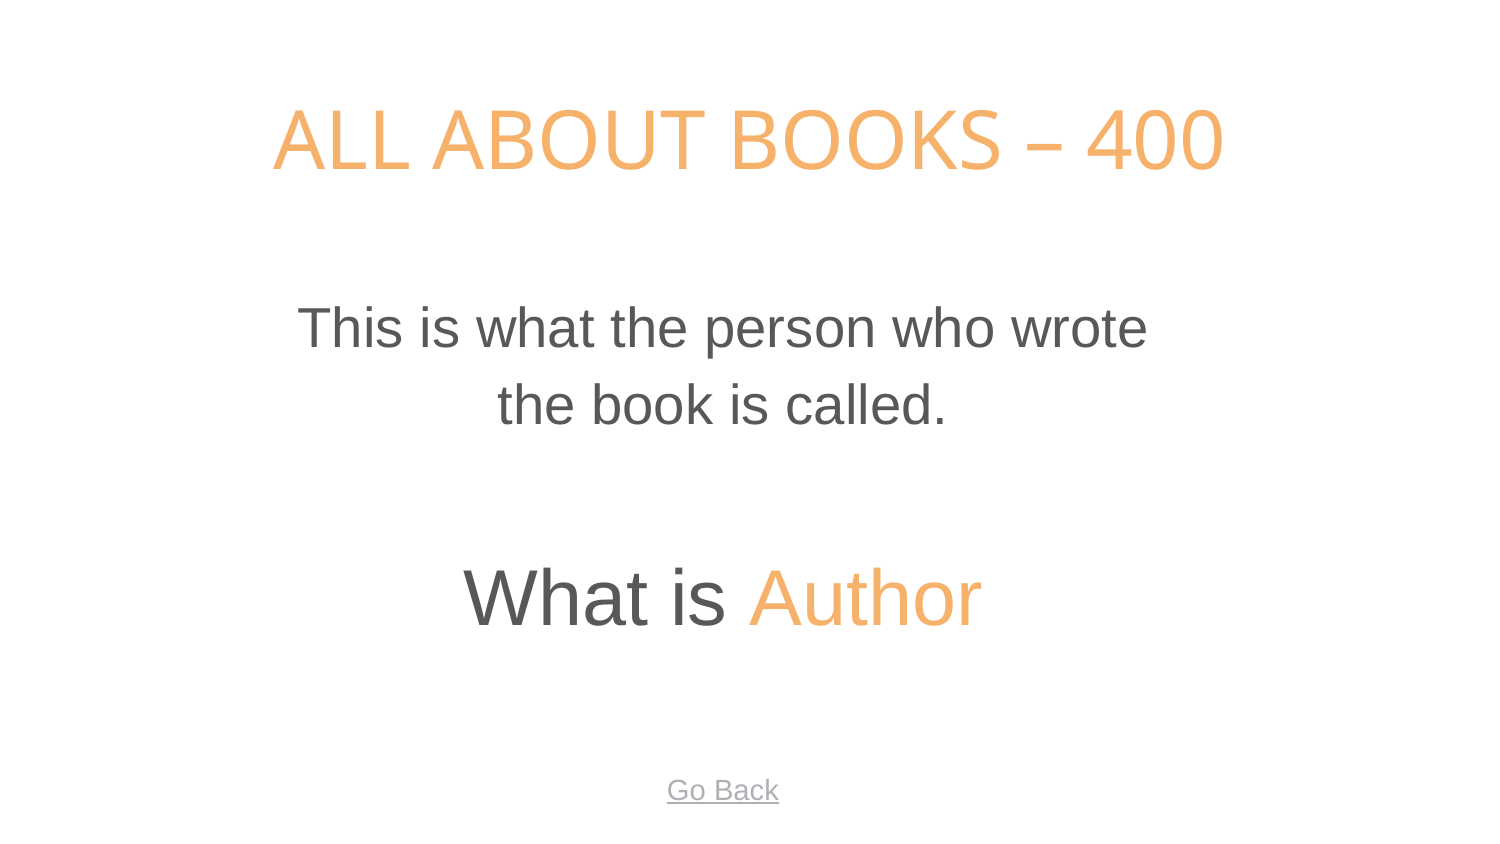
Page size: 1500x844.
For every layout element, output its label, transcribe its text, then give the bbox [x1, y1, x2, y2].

text_box Go Back [629, 756, 818, 822]
list This is what the person who wrote the book is called. [255, 265, 1191, 461]
text_box What is Author [217, 516, 1229, 703]
title ALL ABOUT BOOKS – 400 [50, 72, 1450, 203]
